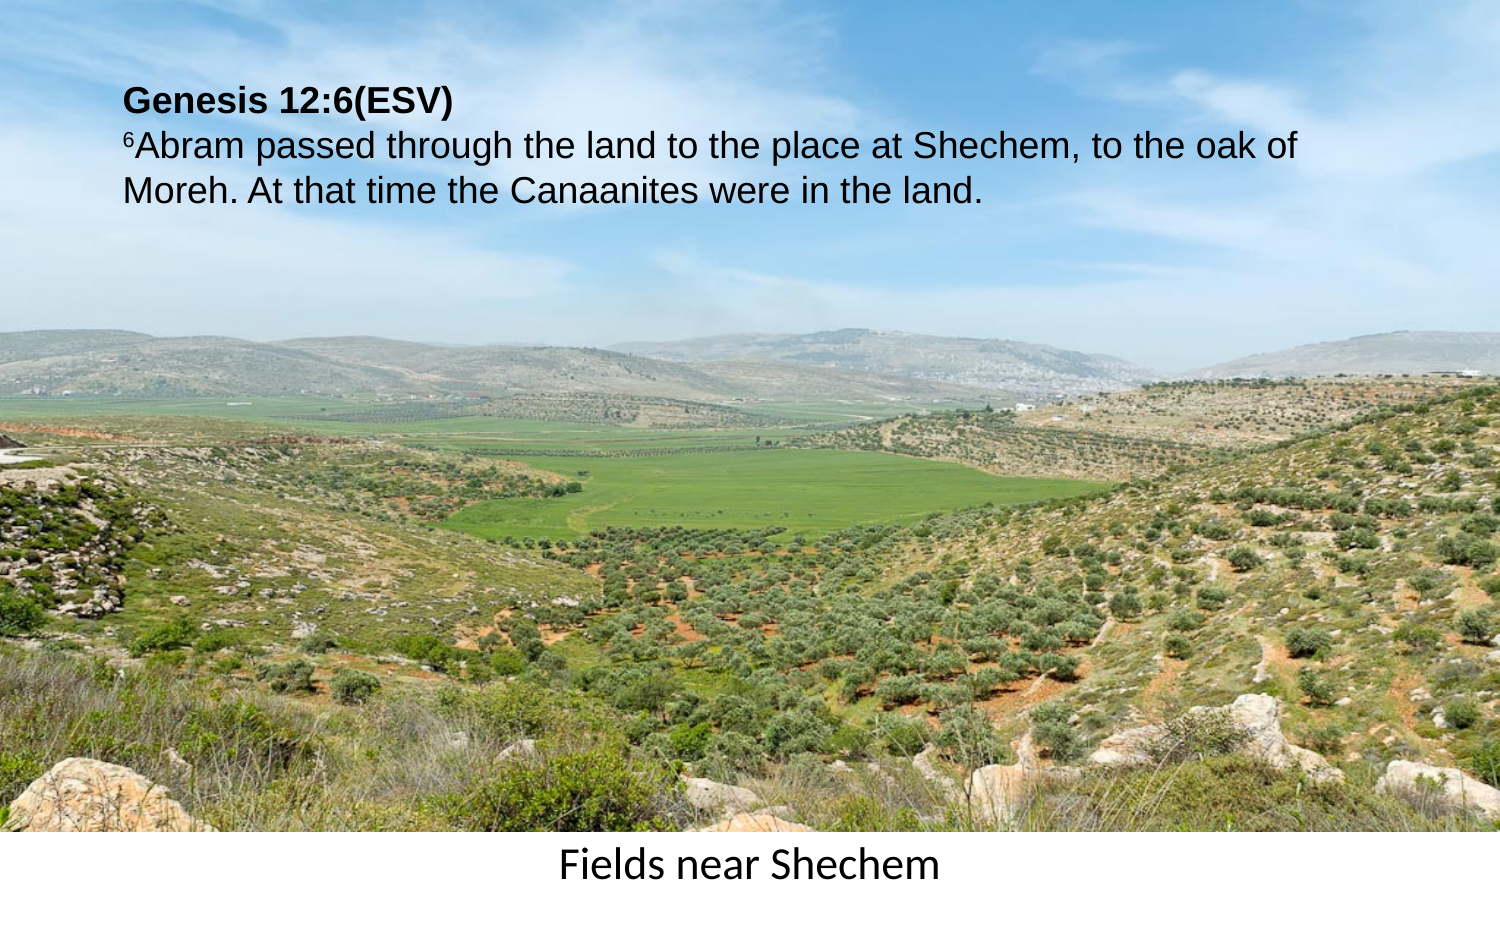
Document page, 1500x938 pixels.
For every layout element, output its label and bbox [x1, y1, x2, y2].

text_box [0, 0, 1500, 893]
